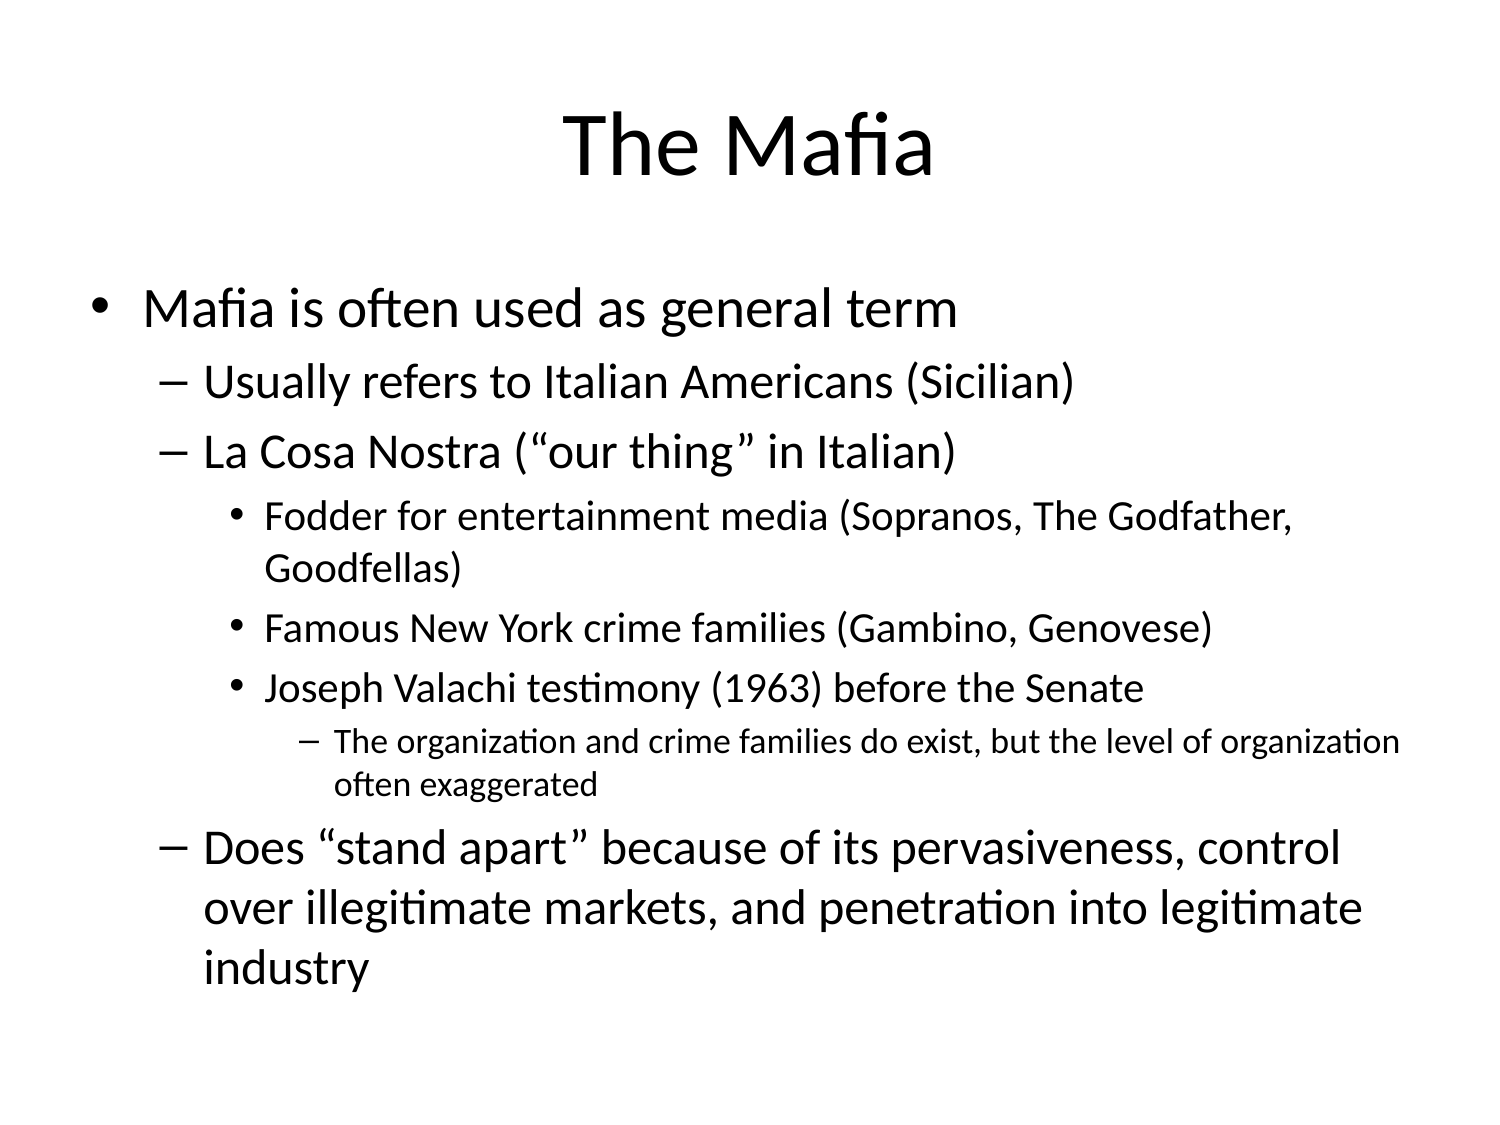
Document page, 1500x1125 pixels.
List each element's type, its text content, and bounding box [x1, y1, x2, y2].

title The Mafia [75, 45, 1425, 233]
list Mafia is often used as general term Usually refers to Italian Americans (Sicilian) La Cosa Nostra (“our thing” in Italian) Fodder for entertainment media (Sopranos, The Godfather, Goodfellas) Famous New York crime families (Gambino, Genovese) Joseph Valachi testimony (1963) before the Senate The organization and crime families do exist, but the level of organization often exaggerated Does “stand apart” because of its pervasiveness, control over illegitimate markets, and penetration into legitimate industry [75, 262, 1425, 1005]
